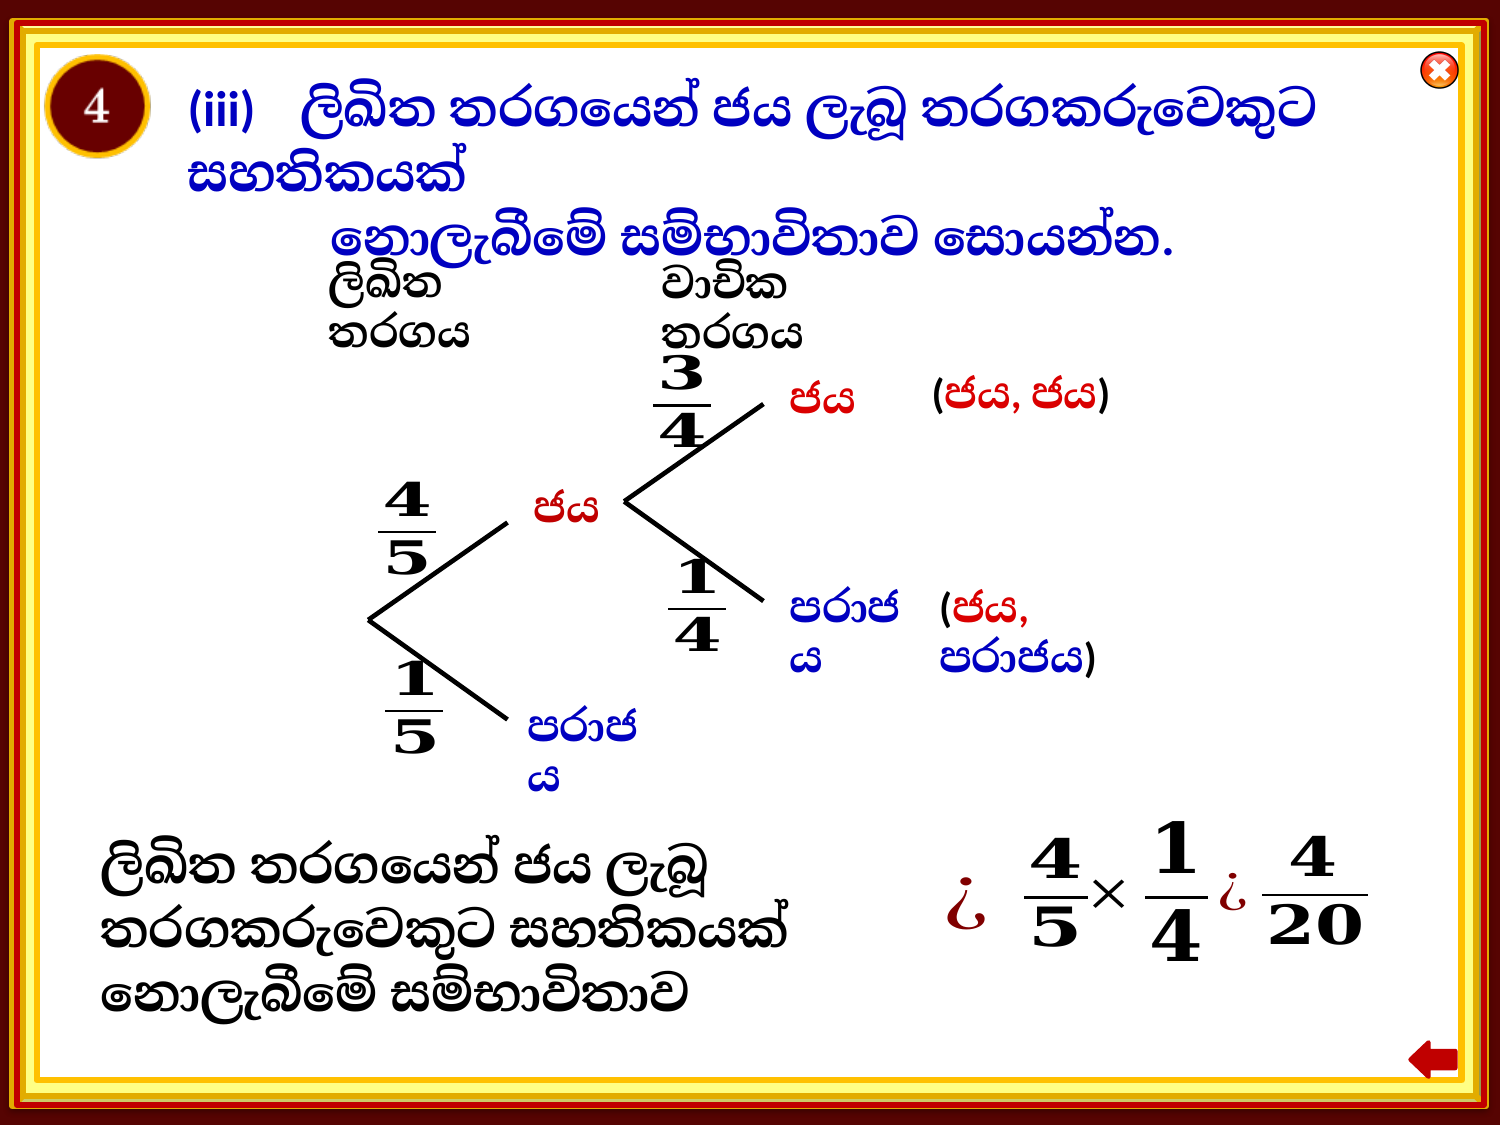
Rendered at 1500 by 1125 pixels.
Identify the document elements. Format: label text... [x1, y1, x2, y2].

text_box (iii) ලිඛිත තරගයෙන් ජය ලැබූ තරගකරුවෙකුට සහතිකයක් නොලැබීමේ සම්භාවිතාව සොයන්න. [172, 65, 1407, 273]
text_box (ජය, ජය) [930, 359, 1127, 422]
picture [40, 54, 164, 174]
picture [1420, 51, 1459, 89]
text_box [313, 248, 926, 765]
text_box (ජය, පරාජය) [930, 572, 1182, 635]
text_box ලිඛිත තරගයෙන් ජය ලැබූ තරගකරුවෙකුට සහතිකයක් නොලැබීමේ සම්භාවිතාව [85, 821, 952, 1030]
